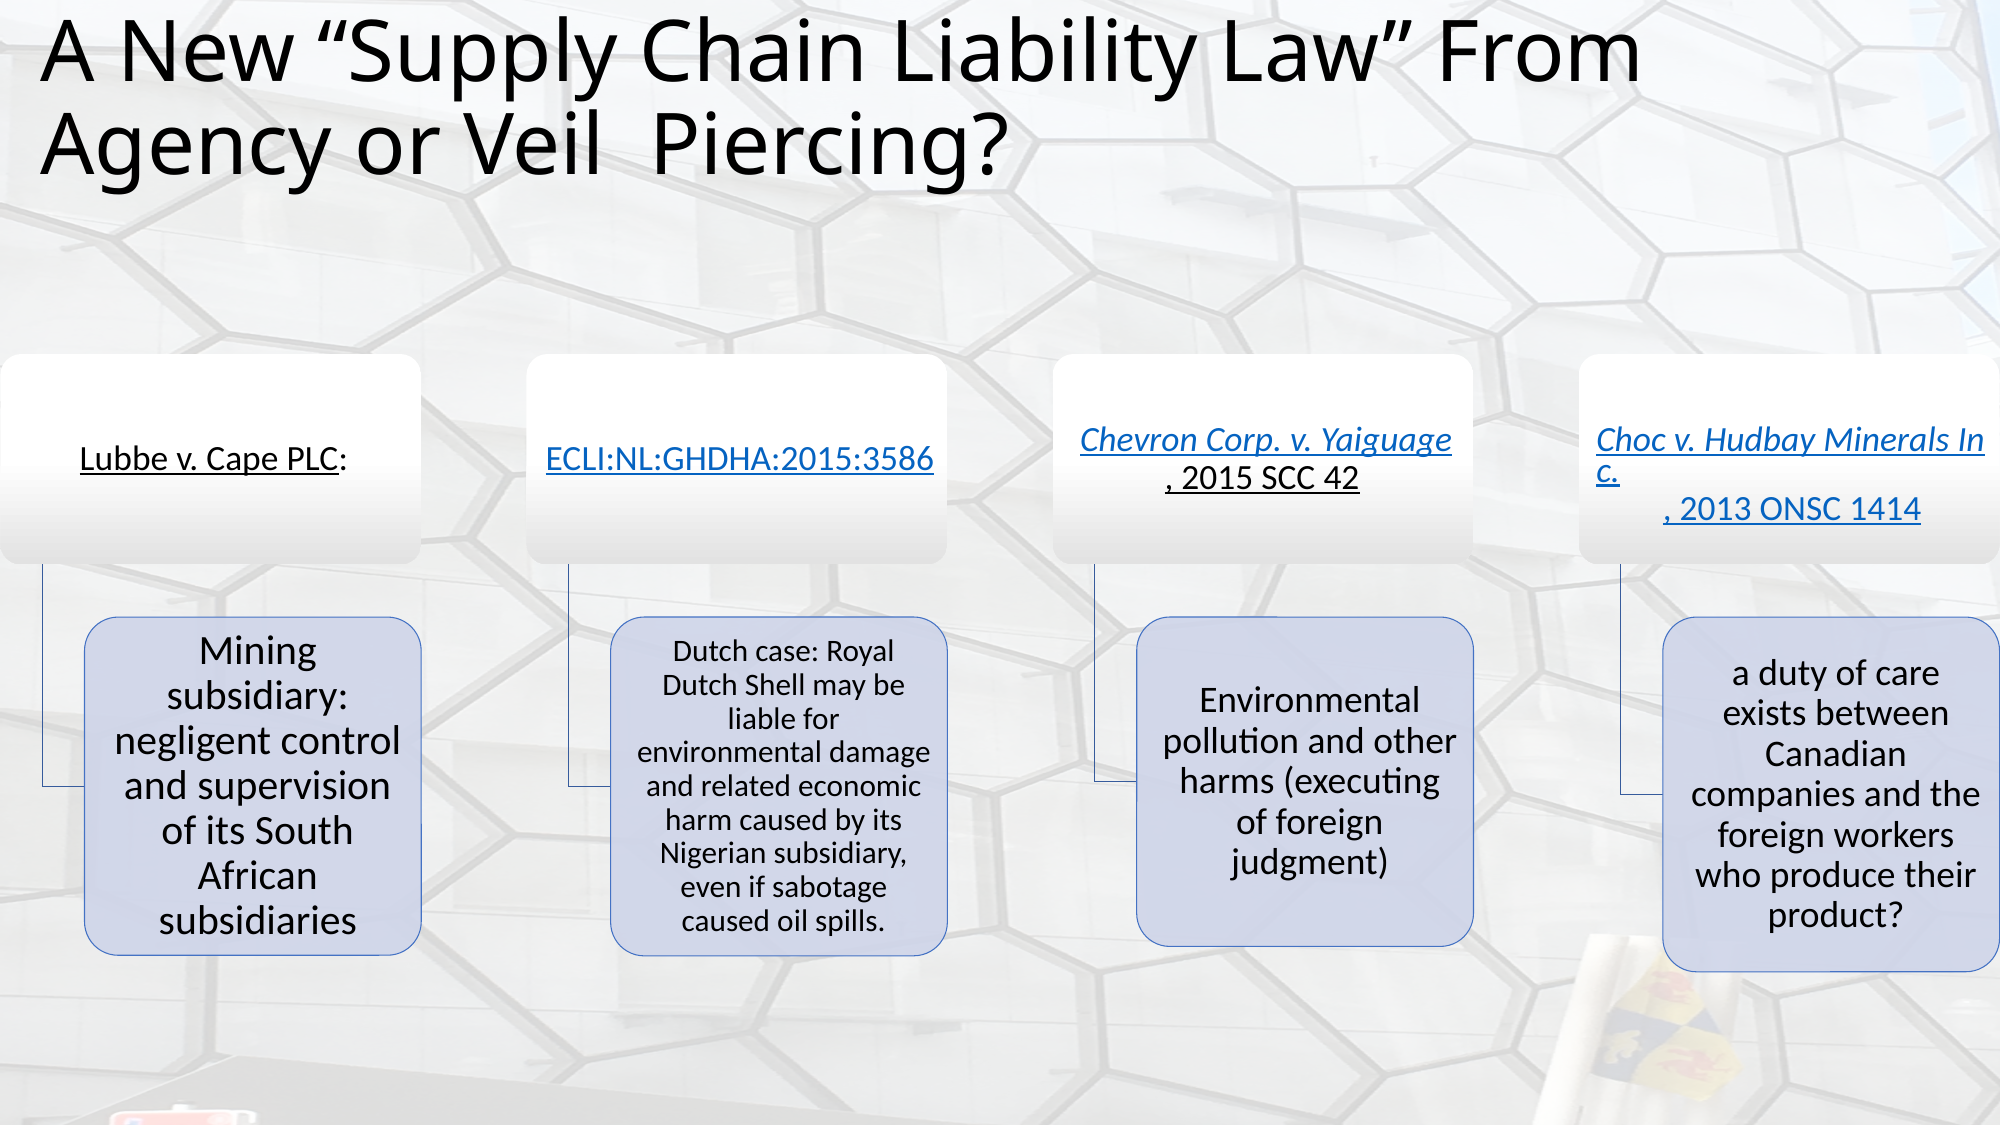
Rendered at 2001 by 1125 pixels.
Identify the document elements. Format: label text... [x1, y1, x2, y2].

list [0, 200, 2000, 1125]
title A New “Supply Chain Liability Law” From Agency or Veil Piercing? [25, 0, 1863, 200]
